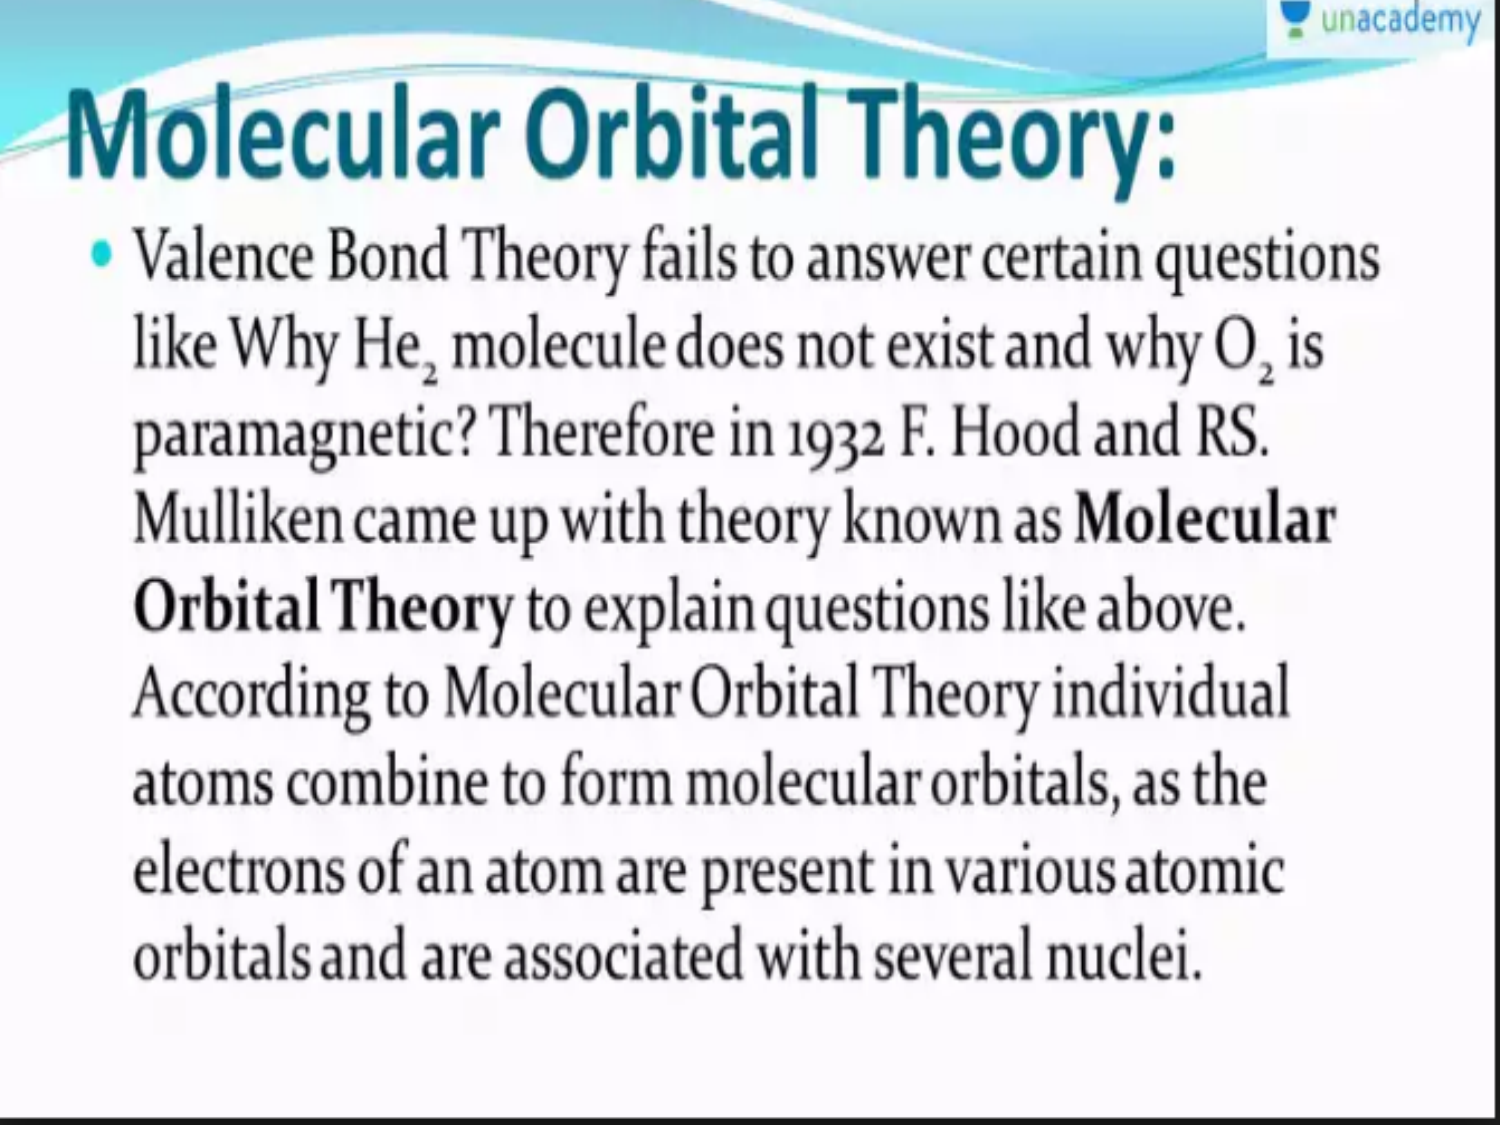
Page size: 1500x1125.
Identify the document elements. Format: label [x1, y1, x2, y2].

list [0, 0, 1500, 1125]
